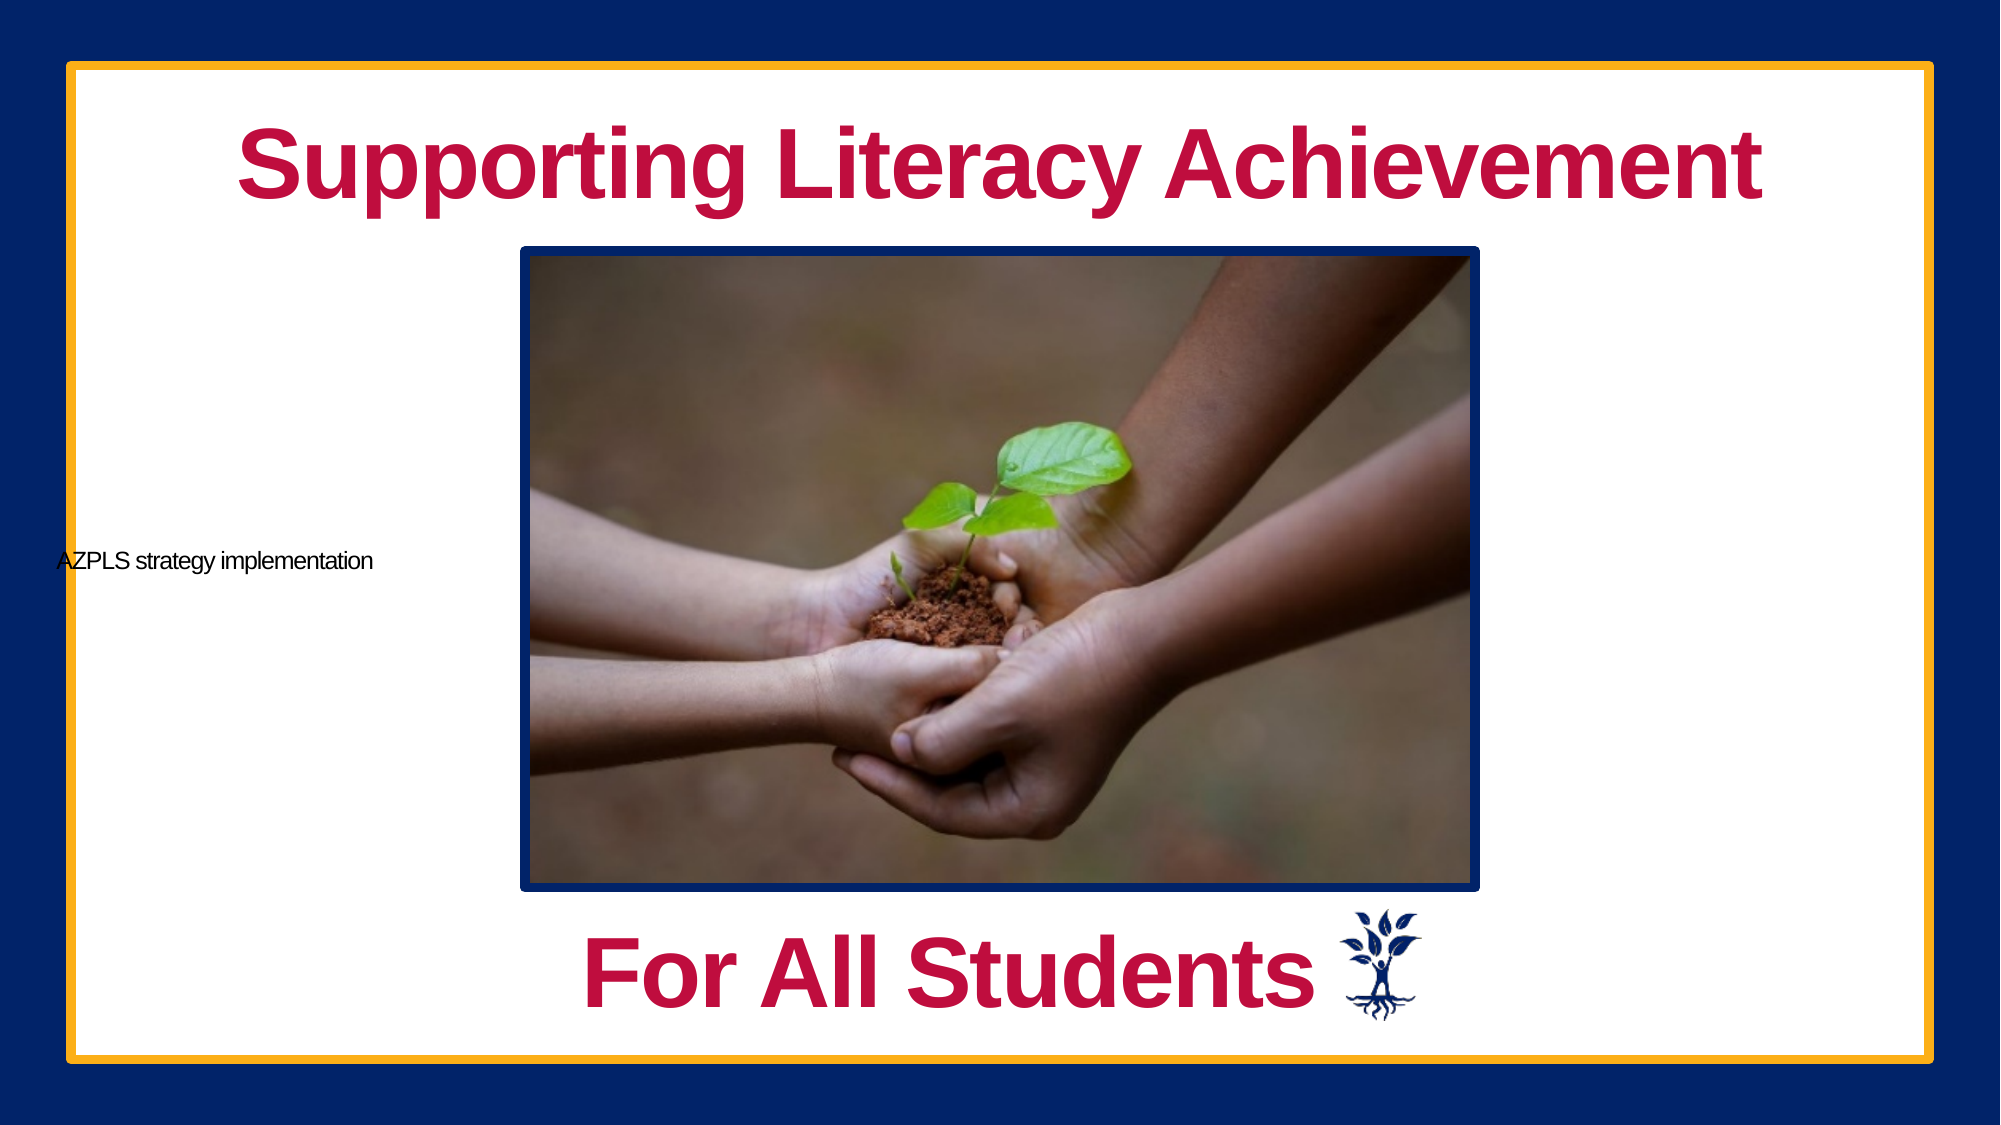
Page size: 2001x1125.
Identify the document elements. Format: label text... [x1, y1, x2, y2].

text_box For All Students [71, 912, 1829, 1035]
text_box [70, 65, 1930, 1060]
picture [529, 255, 1471, 884]
picture [1338, 908, 1422, 1022]
title AZPLS strategy implementation [41, 184, 525, 940]
text_box Supporting Literacy Achievement [71, 103, 1929, 226]
